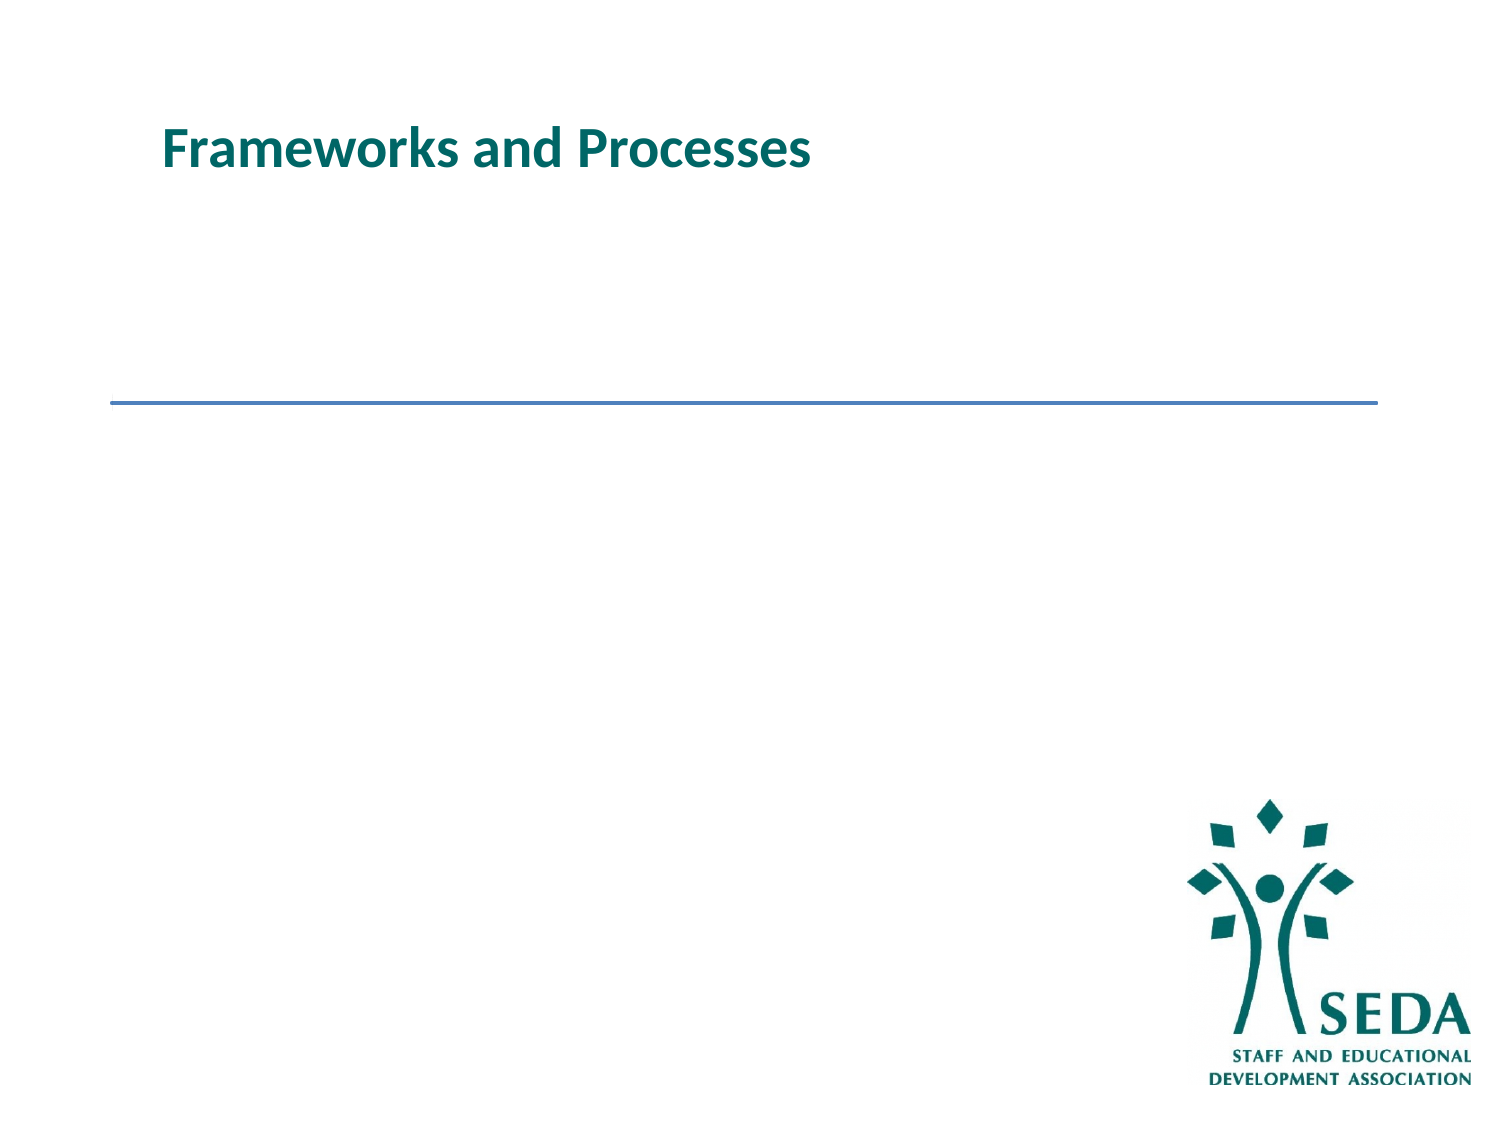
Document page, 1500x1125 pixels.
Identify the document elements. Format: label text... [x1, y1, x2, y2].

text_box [111, 278, 1377, 776]
text_box Frameworks and Processes [147, 101, 987, 187]
slide_number 16 [1074, 1042, 1425, 1103]
picture [1186, 799, 1471, 1086]
